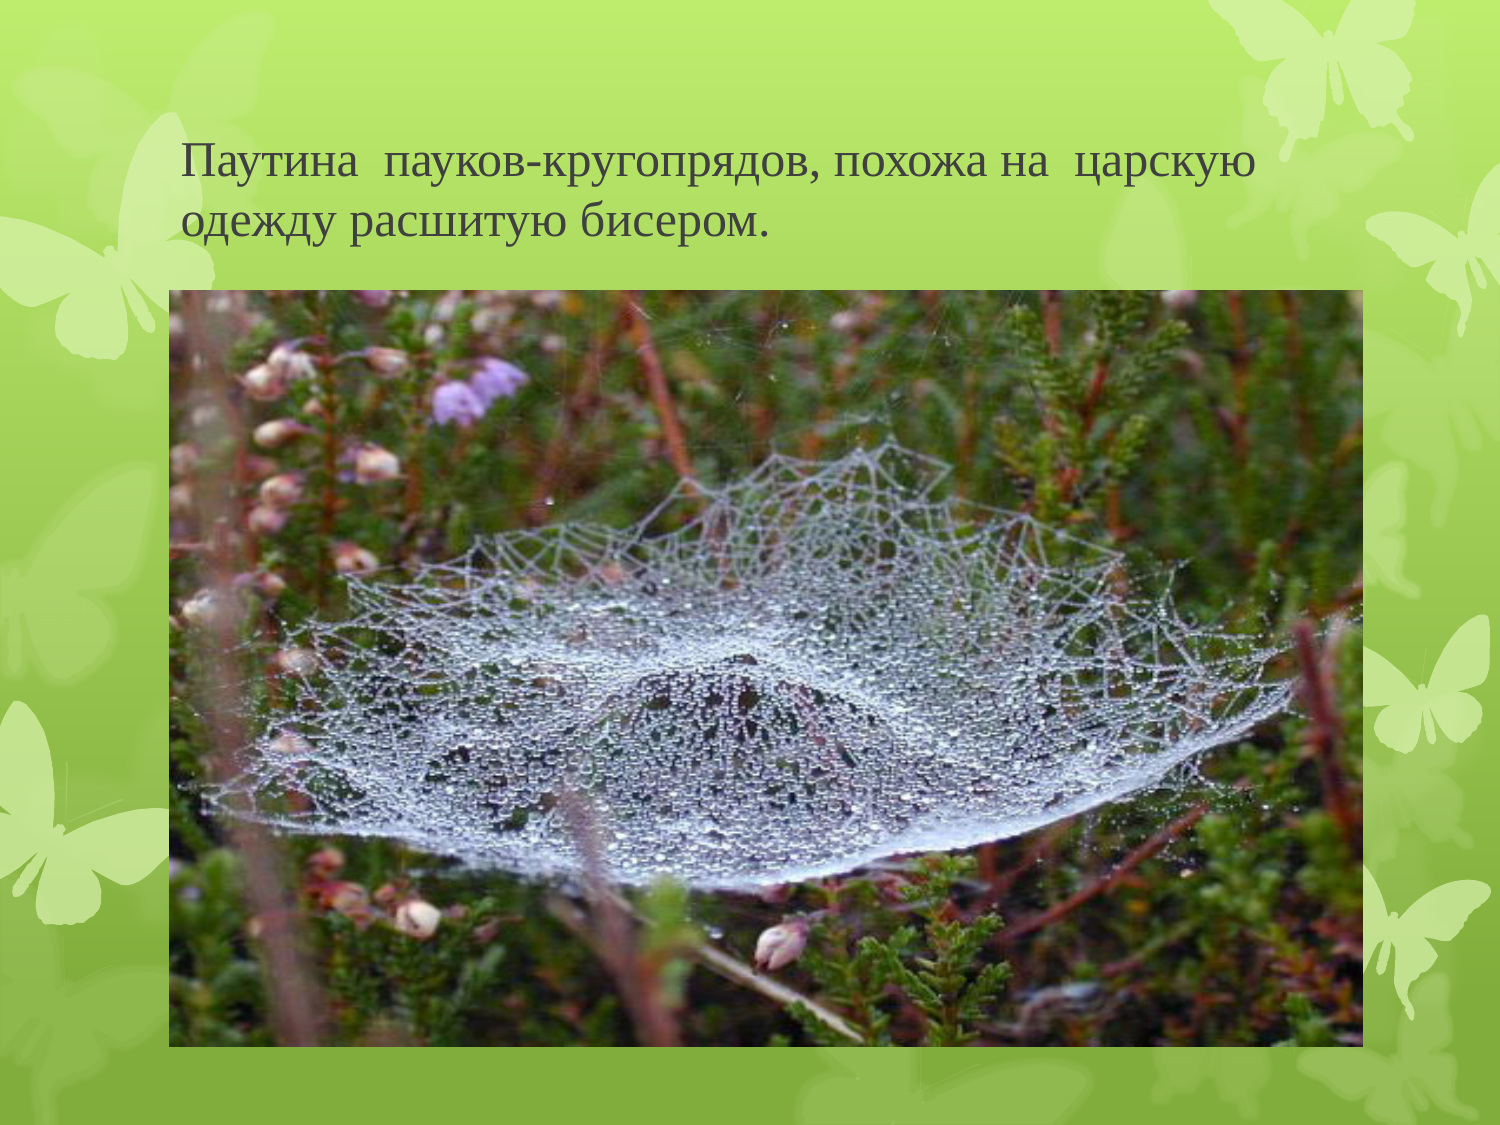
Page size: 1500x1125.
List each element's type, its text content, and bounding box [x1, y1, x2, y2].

picture [169, 290, 1364, 1048]
title Паутина пауков-кругопрядов, похожа на царскую одежду расшитую бисером. [165, 110, 1335, 263]
